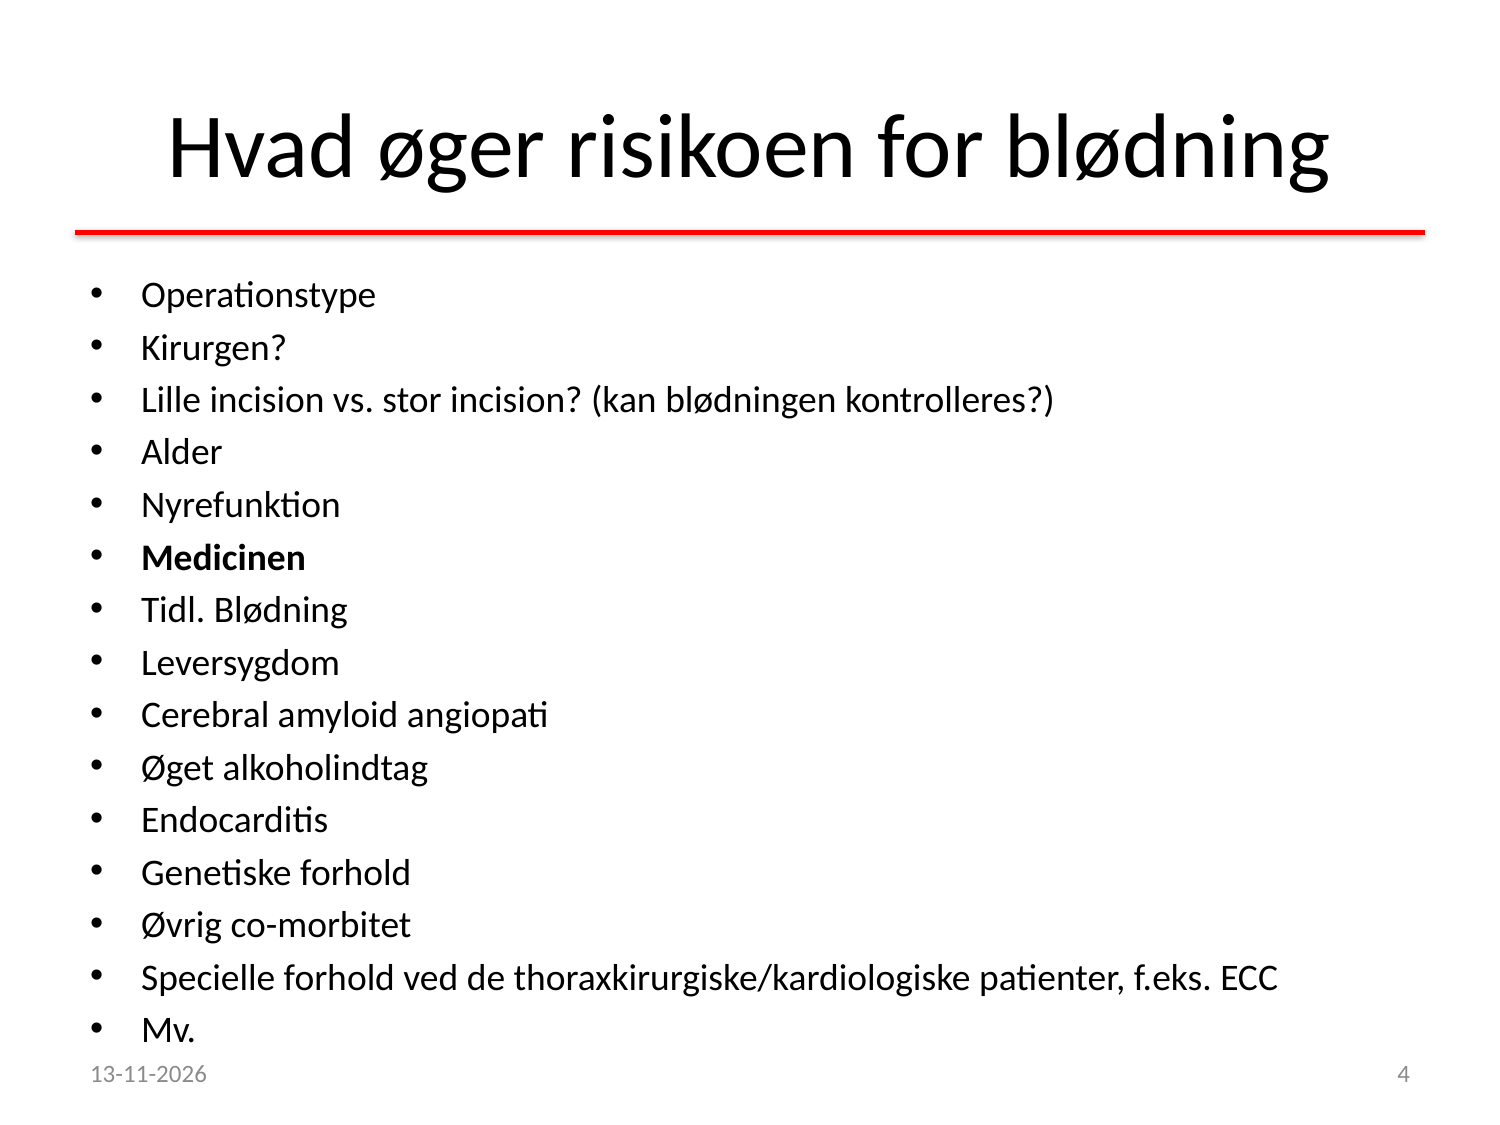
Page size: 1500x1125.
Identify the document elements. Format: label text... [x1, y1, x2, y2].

slide_number 4 [1074, 1042, 1425, 1103]
list Operationstype Kirurgen? Lille incision vs. stor incision? (kan blødningen kontrolleres?) Alder Nyrefunktion Medicinen Tidl. Blødning Leversygdom Cerebral amyloid angiopati Øget alkoholindtag Endocarditis Genetiske forhold Øvrig co-morbitet Specielle forhold ved de thoraxkirurgiske/kardiologiske patienter, f.eks. ECC Mv. [75, 262, 1425, 1066]
title Hvad øger risikoen for blødning [75, 47, 1425, 235]
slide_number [75, 1042, 425, 1103]
